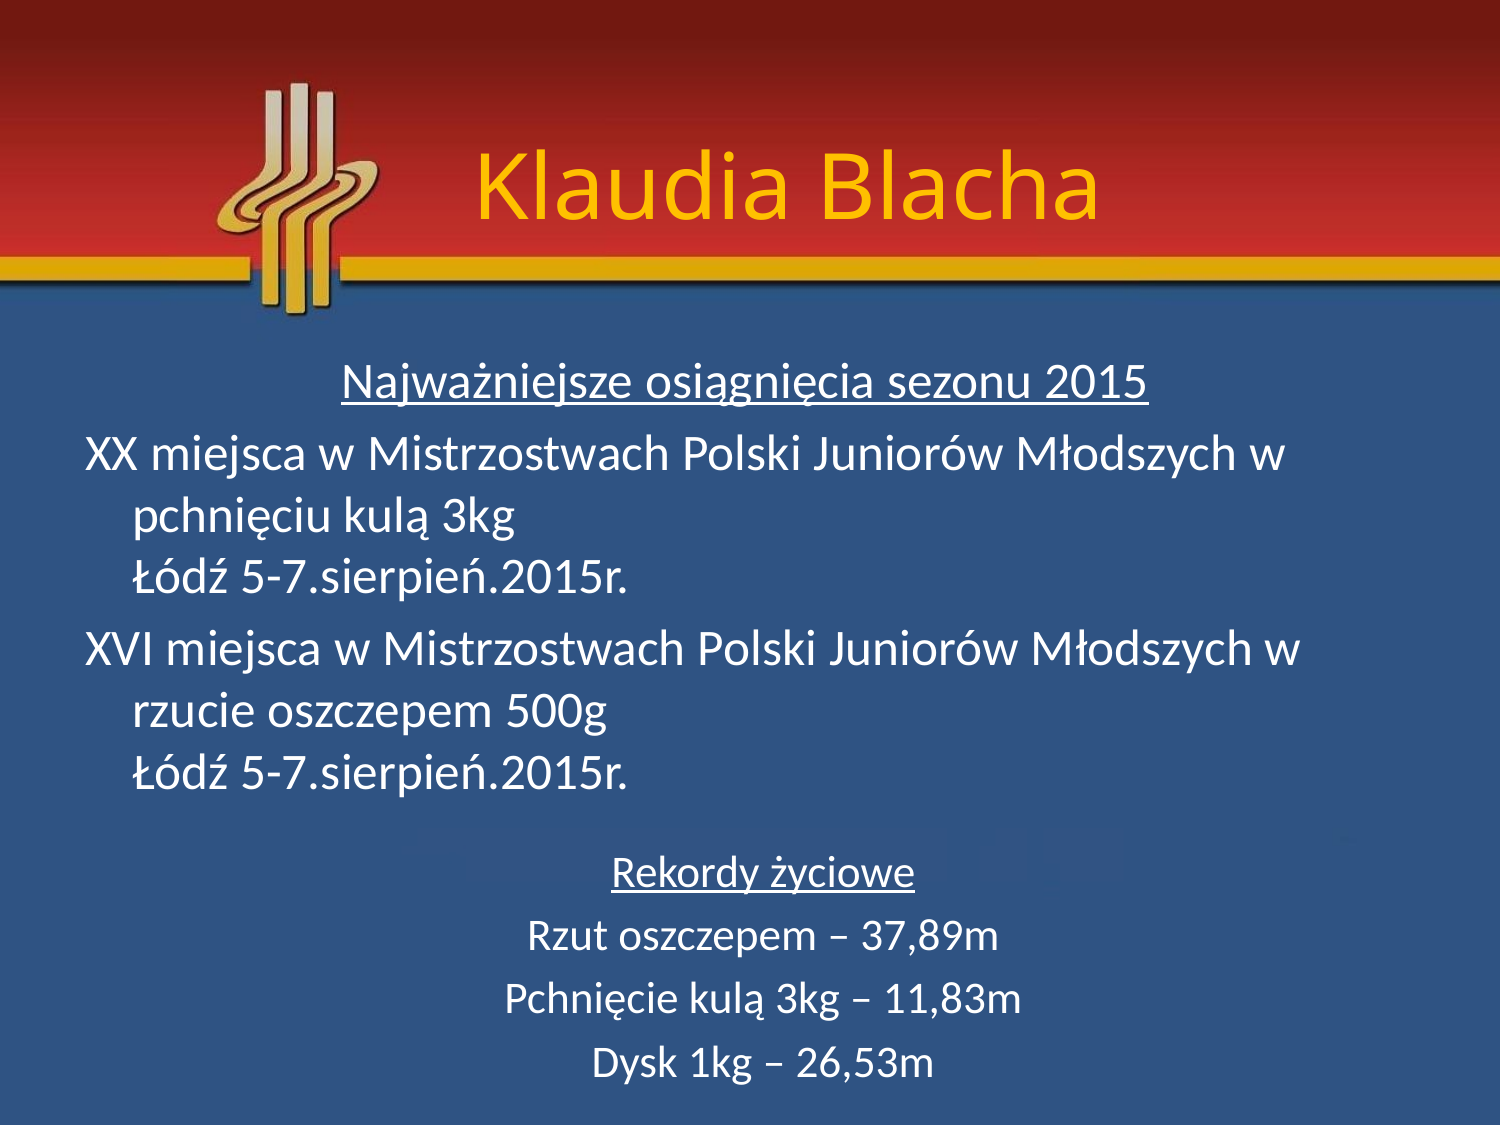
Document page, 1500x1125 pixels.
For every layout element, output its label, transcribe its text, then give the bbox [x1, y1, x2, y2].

picture [0, 0, 1500, 1125]
title Klaudia Blacha [375, 117, 1203, 248]
text_box Rekordy życiowe Rzut oszczepem – 37,89m Pchnięcie kulą 3kg – 11,83m Dysk 1kg – 26,53m [88, 834, 1439, 1094]
list Najważniejsze osiągnięcia sezonu 2015 XX miejsca w Mistrzostwach Polski Juniorów Młodszych w pchnięciu kulą 3kg Łódź 5-7.sierpień.2015r. XVI miejsca w Mistrzostwach Polski Juniorów Młodszych w rzucie oszczepem 500g Łódź 5-7.sierpień.2015r. [70, 339, 1421, 811]
